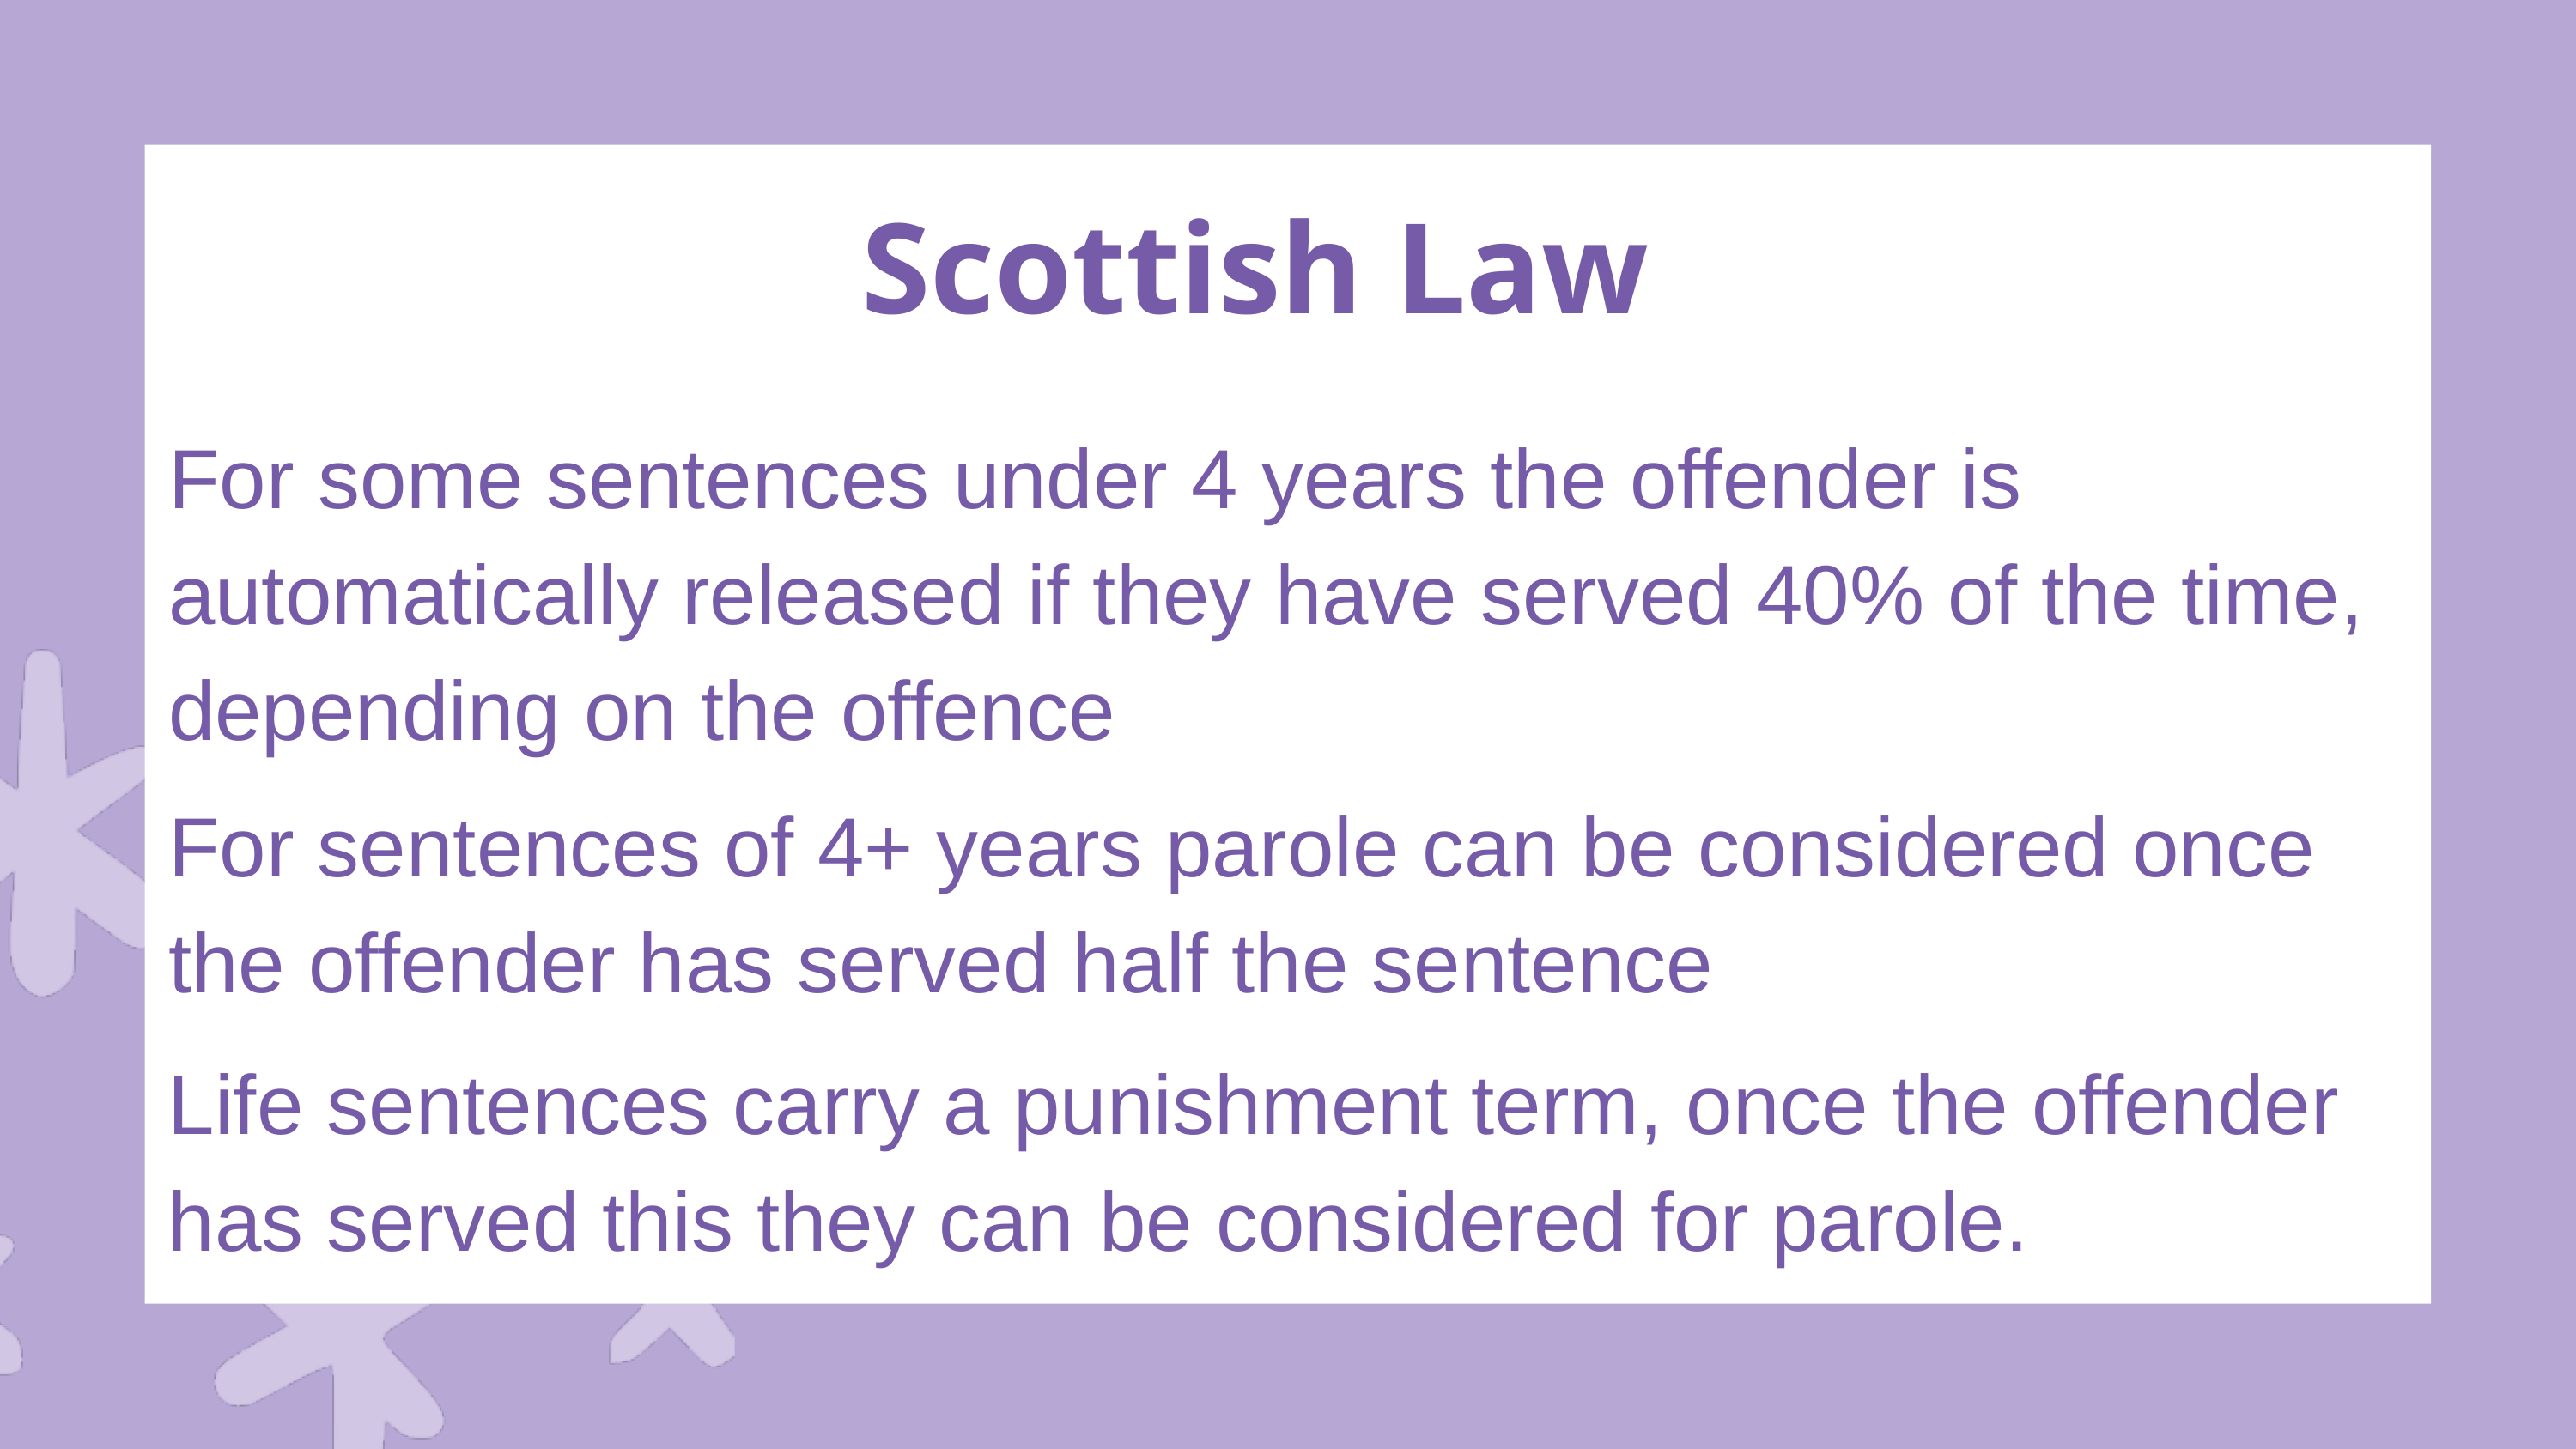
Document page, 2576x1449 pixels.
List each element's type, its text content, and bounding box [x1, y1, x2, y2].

text_box Life sentences carry a punishment term, once the offender has served this they can be considered for parole. [167, 1034, 2432, 1268]
text_box Scottish Law [846, 163, 1730, 339]
text_box [144, 144, 2432, 1304]
text_box For some sentences under 4 years the offender is automatically released if they have served 40% of the time, depending on the offence [167, 409, 2391, 758]
text_box [0, 648, 735, 1449]
text_box For sentences of 4+ years parole can be considered once the offender has served half the sentence [167, 777, 2391, 1010]
